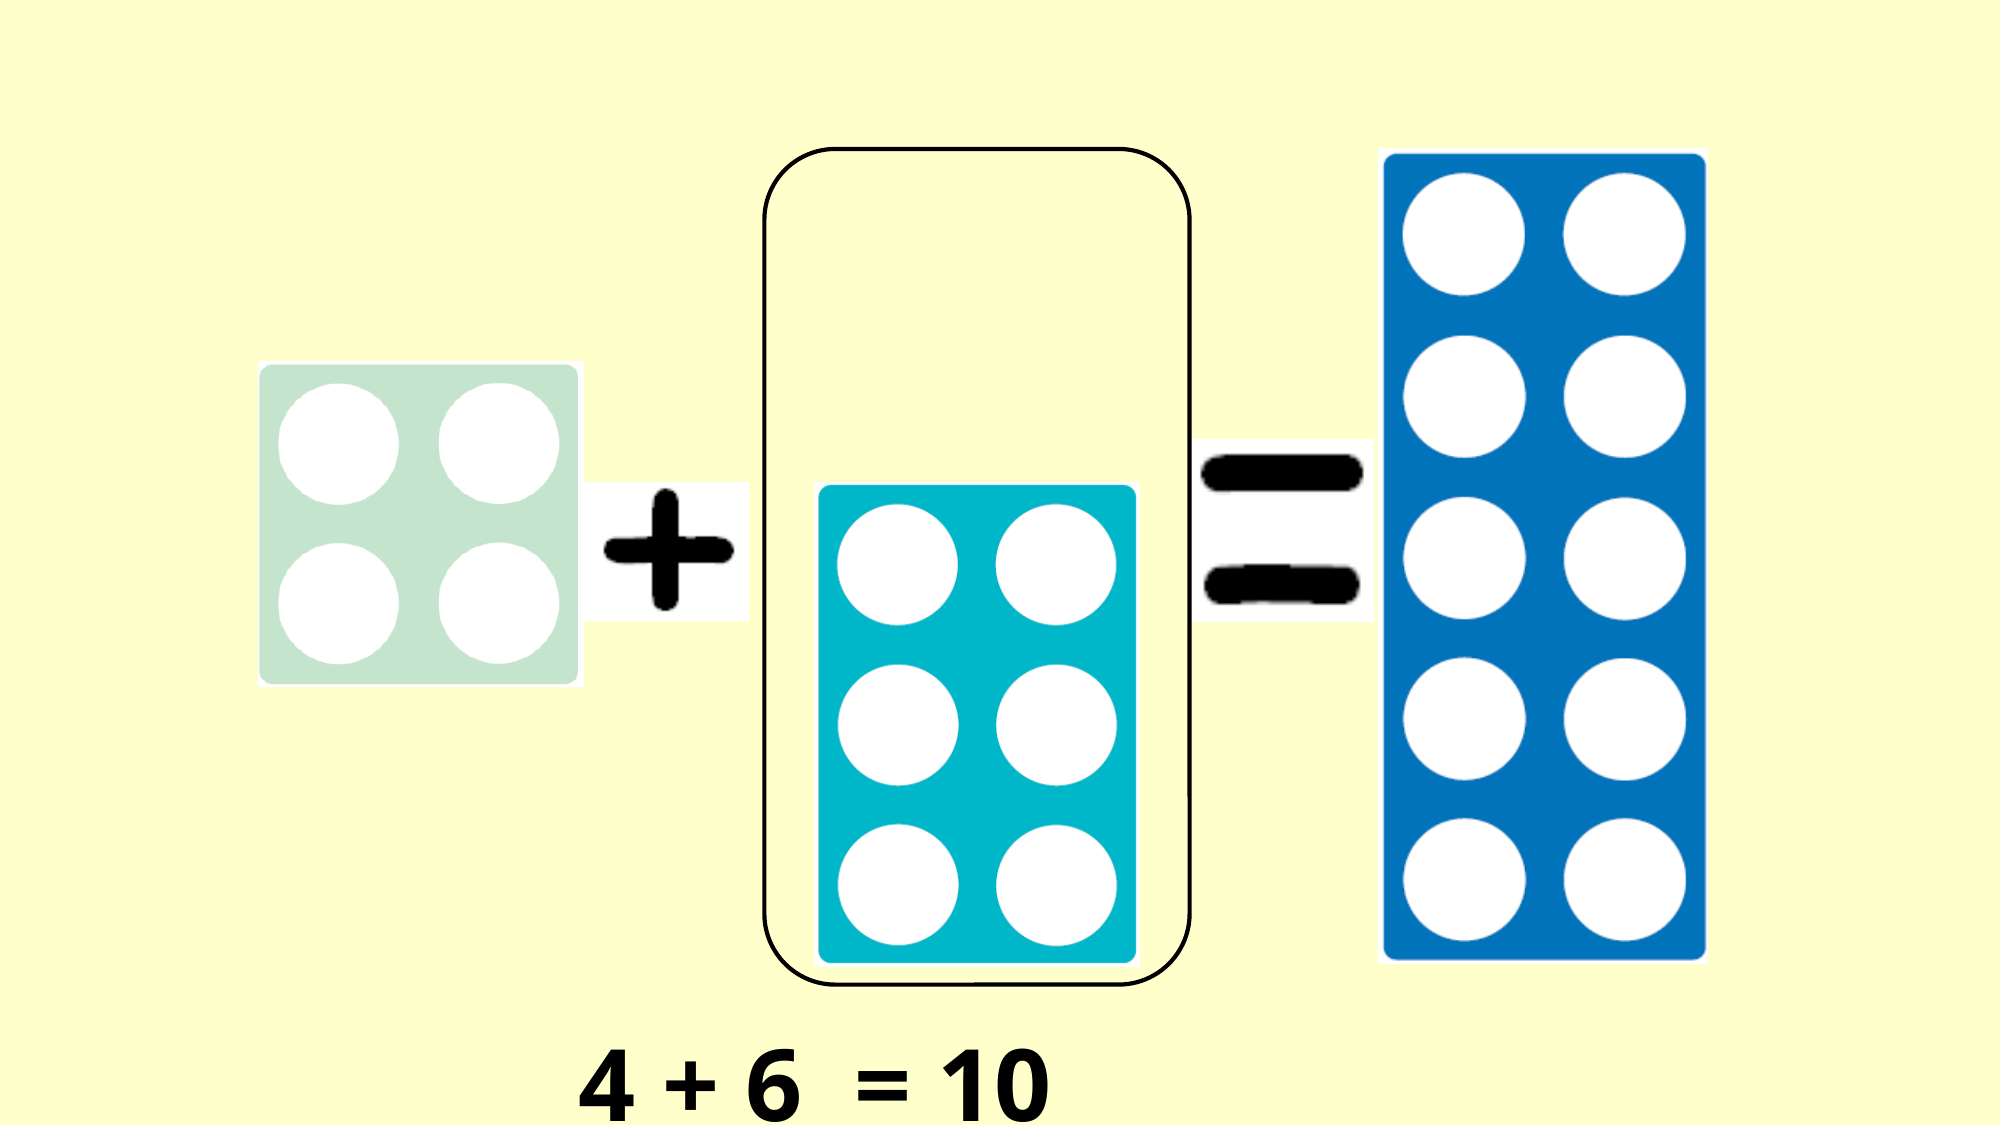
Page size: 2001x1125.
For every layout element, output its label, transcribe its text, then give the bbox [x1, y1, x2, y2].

text_box 4 + 6 = 10 [291, 964, 1708, 1125]
text_box [762, 146, 1192, 964]
picture [1189, 439, 1375, 622]
picture [257, 361, 749, 688]
picture [813, 481, 1141, 967]
picture [1377, 148, 1709, 965]
